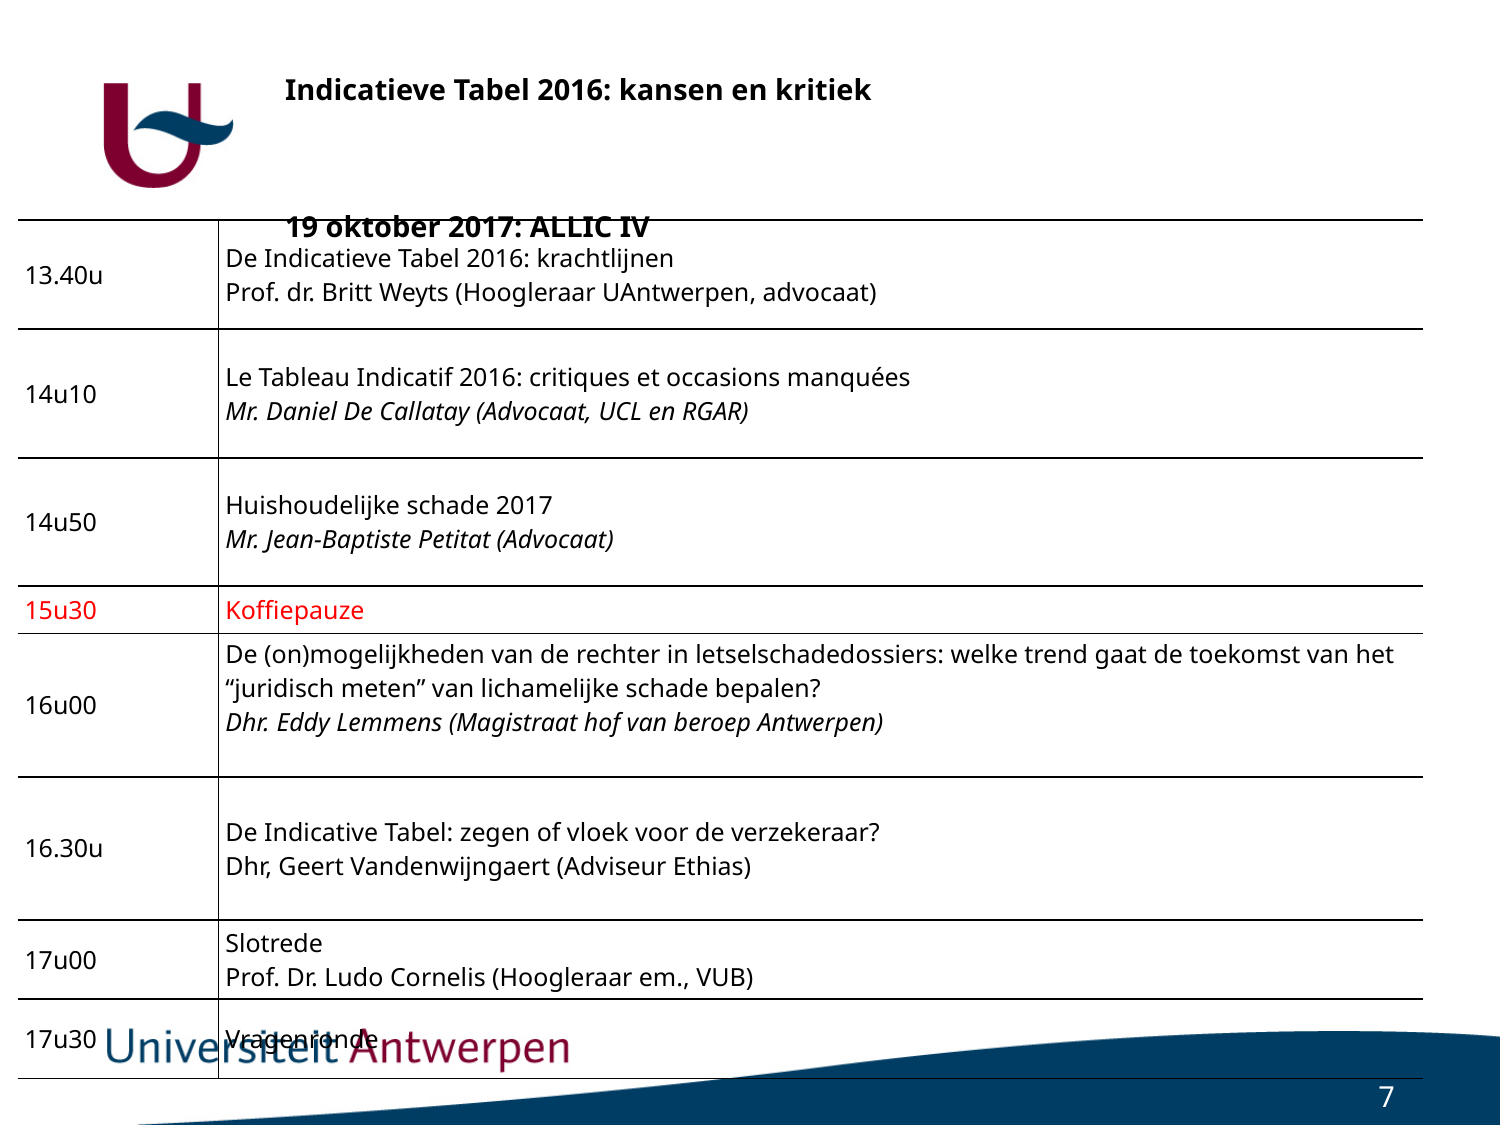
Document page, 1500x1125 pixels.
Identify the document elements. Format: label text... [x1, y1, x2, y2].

table_cell 16u00 [18, 634, 218, 776]
table_cell 14u10 [18, 330, 218, 457]
table_cell 16.30u [18, 778, 218, 919]
table_header De Indicatieve Tabel 2016: krachtlijnen Prof. dr. Britt Weyts (Hoogleraar UAntwerpen, advocaat) [219, 221, 1423, 328]
table_header 13.40u [18, 221, 218, 328]
picture [137, 1031, 1500, 1125]
table_cell Huishoudelijke schade 2017 Mr. Jean-Baptiste Petitat (Advocaat) [219, 459, 1423, 585]
table_cell Le Tableau Indicatif 2016: critiques et occasions manquées Mr. Daniel De Callatay (Advocaat, UCL en RGAR) [219, 330, 1423, 457]
table_cell De Indicative Tabel: zegen of vloek voor de verzekeraar? Dhr, Geert Vandenwijngaert (Adviseur Ethias) [219, 778, 1423, 919]
table_cell Vragenronde [219, 1000, 1423, 1078]
table_cell 14u50 [18, 459, 218, 585]
table_cell Slotrede Prof. Dr. Ludo Cornelis (Hoogleraar em., VUB) [219, 921, 1423, 998]
picture [103, 83, 234, 188]
table_cell 15u30 [18, 587, 218, 633]
table_cell 17u00 [18, 921, 218, 998]
text_box Indicatieve Tabel 2016: kansen en kritiek 19 oktober 2017: ALLIC IV [270, 30, 1204, 251]
table_cell 17u30 [18, 1000, 218, 1078]
table_cell Koffiepauze [219, 587, 1423, 633]
table_cell De (on)mogelijkheden van de rechter in letselschadedossiers: welke trend gaat de toekomst van het “juridisch meten” van lichamelijke schade bepalen? Dhr. Eddy Lemmens (Magistraat hof van beroep Antwerpen) [219, 634, 1423, 776]
